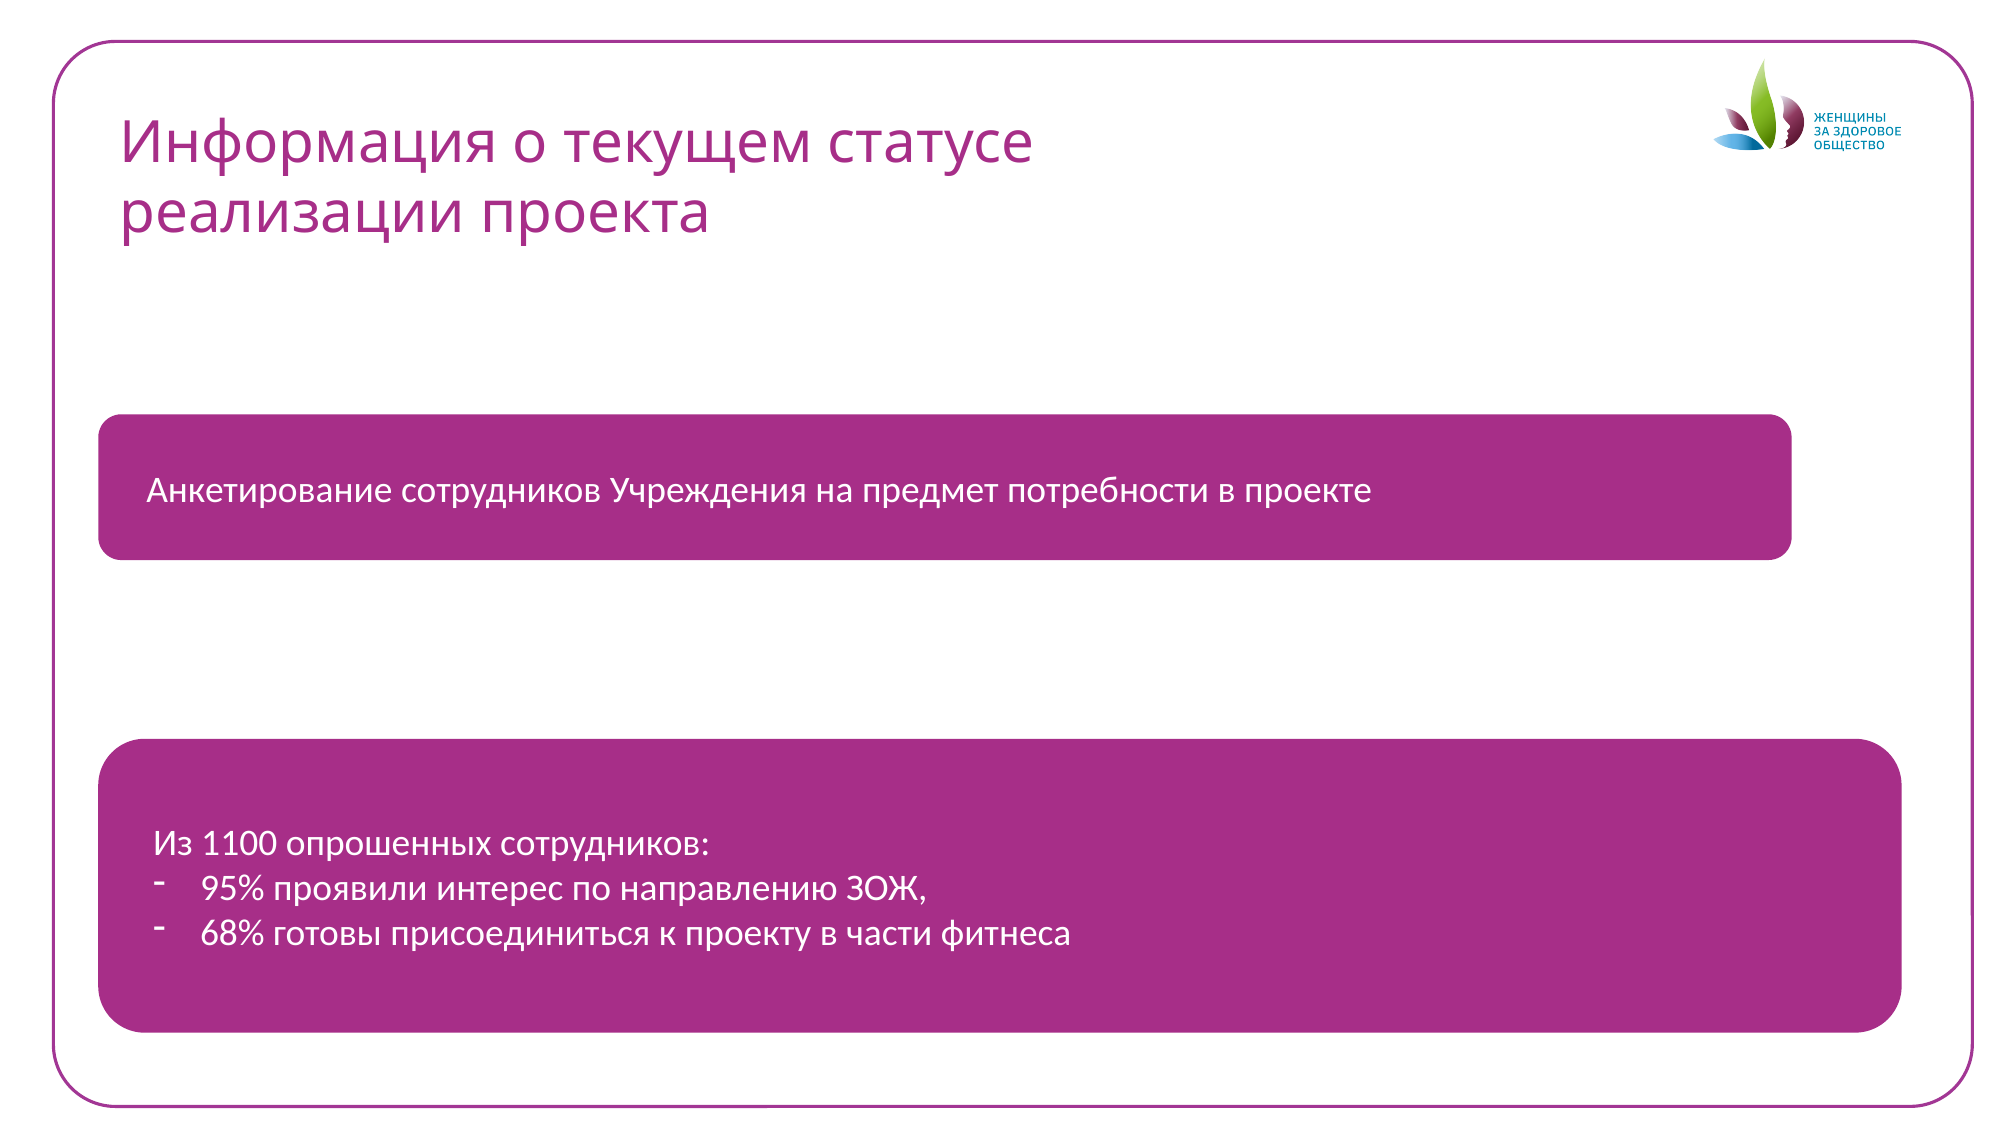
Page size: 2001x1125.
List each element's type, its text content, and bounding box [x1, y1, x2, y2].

text_box Анкетирование сотрудников Учреждения на предмет потребности в проекте [97, 413, 1793, 562]
picture [1710, 54, 1904, 156]
text_box [52, 40, 1974, 1108]
text_box Информация о текущем статусе реализации проекта [104, 96, 1066, 252]
text_box Из 1100 опрошенных сотрудников: 95% проявили интерес по направлению ЗОЖ, 68% готовы присоединиться к проекту в части фитнеса [97, 737, 1903, 1034]
